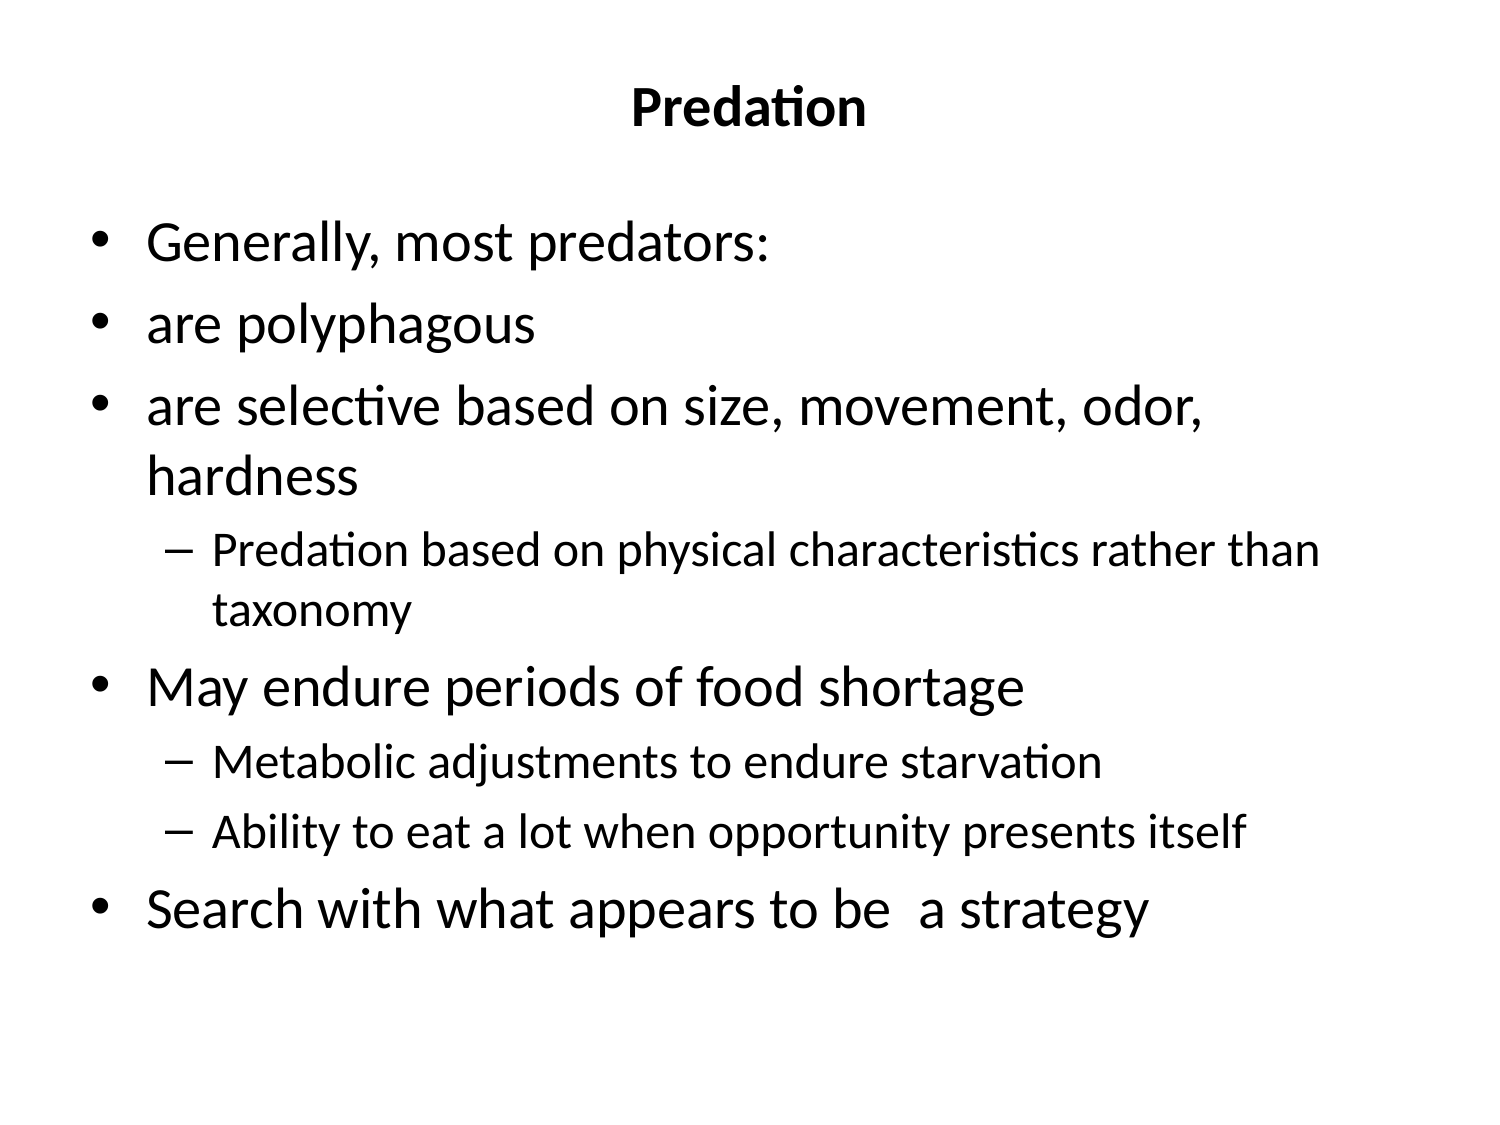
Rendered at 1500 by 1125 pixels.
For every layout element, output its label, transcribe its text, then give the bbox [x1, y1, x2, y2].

list Generally, most predators: are polyphagous are selective based on size, movement, odor, hardness Predation based on physical characteristics rather than taxonomy May endure periods of food shortage Metabolic adjustments to endure starvation Ability to eat a lot when opportunity presents itself Search with what appears to be a strategy [74, 195, 1426, 1006]
title Predation [74, 44, 1426, 162]
